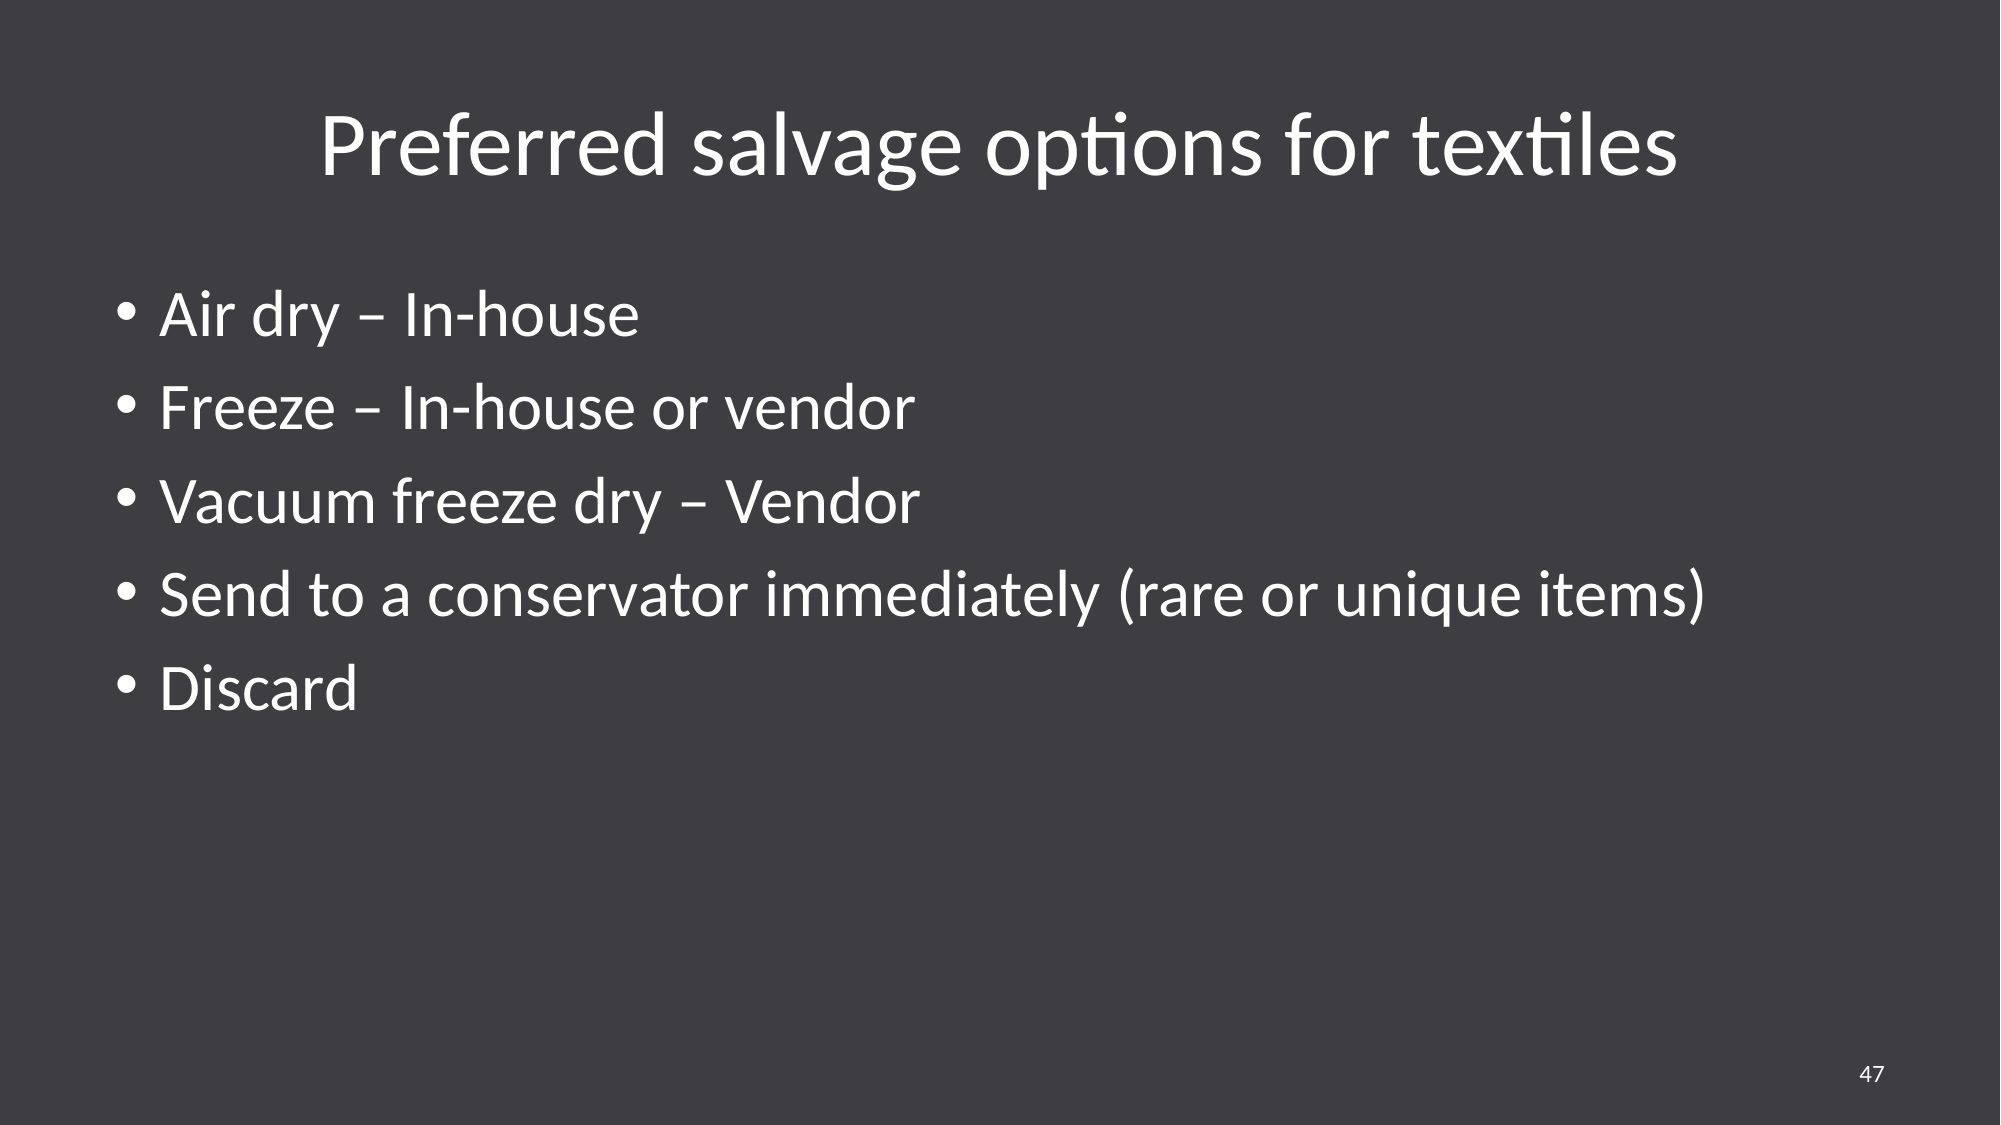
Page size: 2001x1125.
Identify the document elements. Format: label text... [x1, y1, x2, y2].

slide_number 47 [1433, 1042, 1900, 1103]
list Air dry – In-house Freeze – In-house or vendor Vacuum freeze dry – Vendor Send to a conservator immediately (rare or unique items) Discard [99, 262, 1900, 1005]
title Preferred salvage options for textiles [99, 45, 1900, 233]
